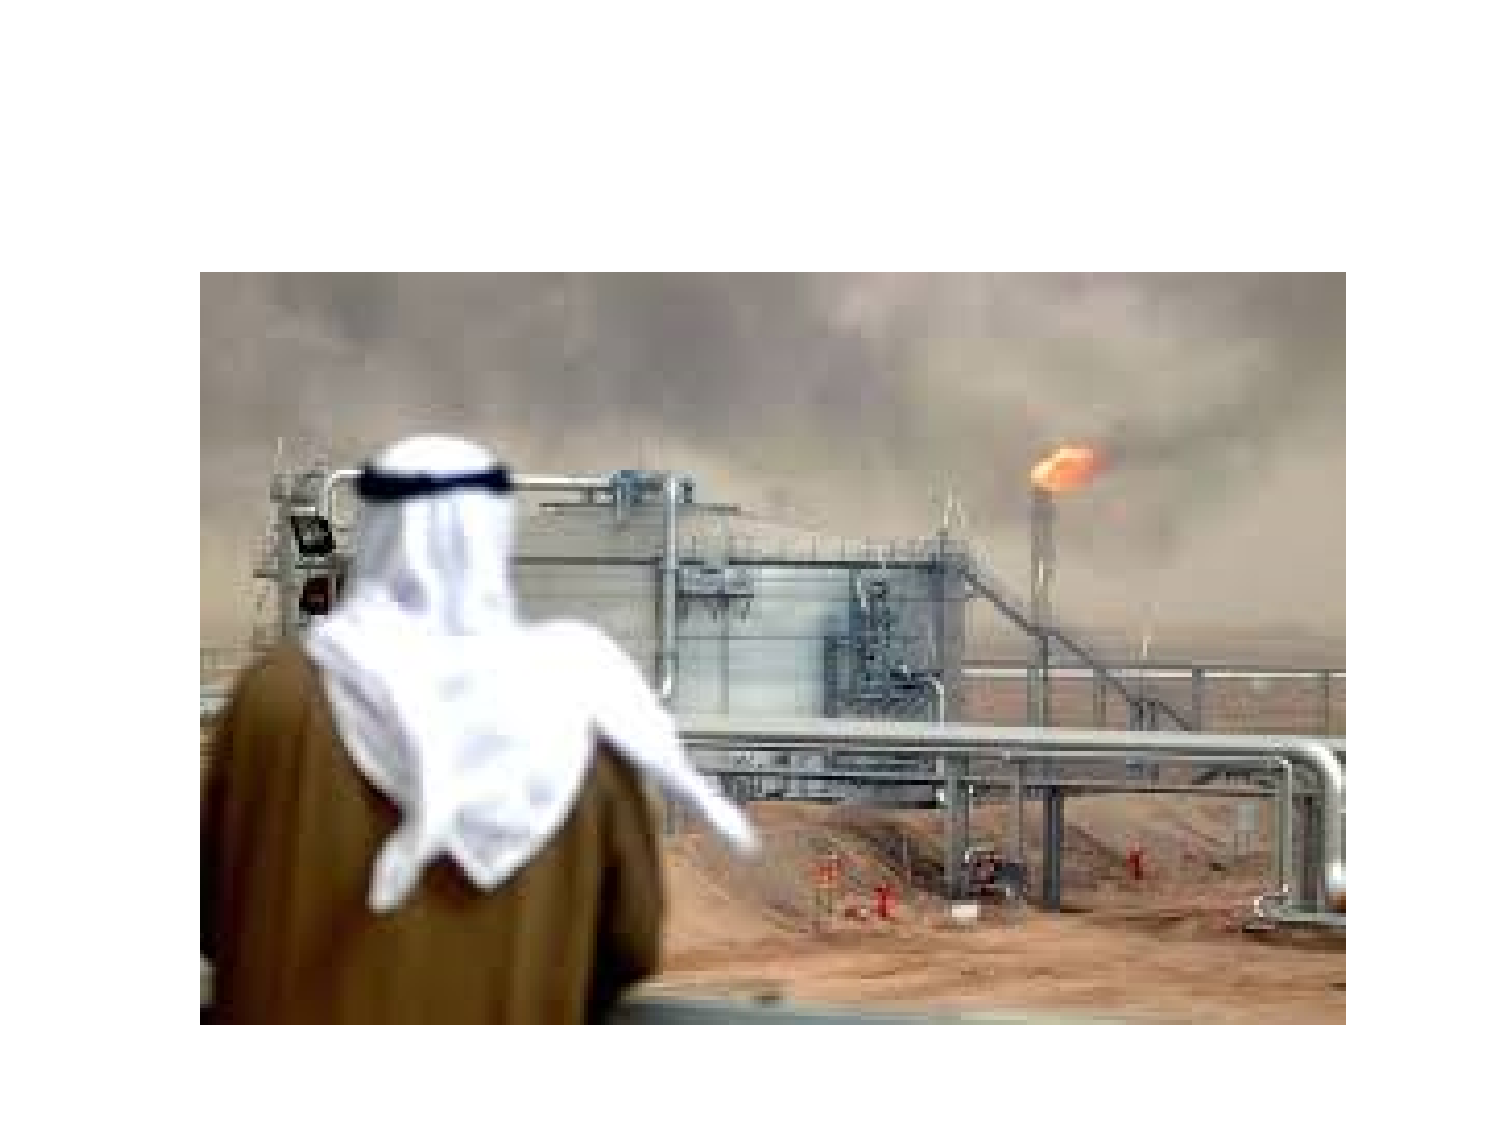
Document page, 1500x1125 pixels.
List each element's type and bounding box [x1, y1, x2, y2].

list [199, 272, 1346, 1026]
